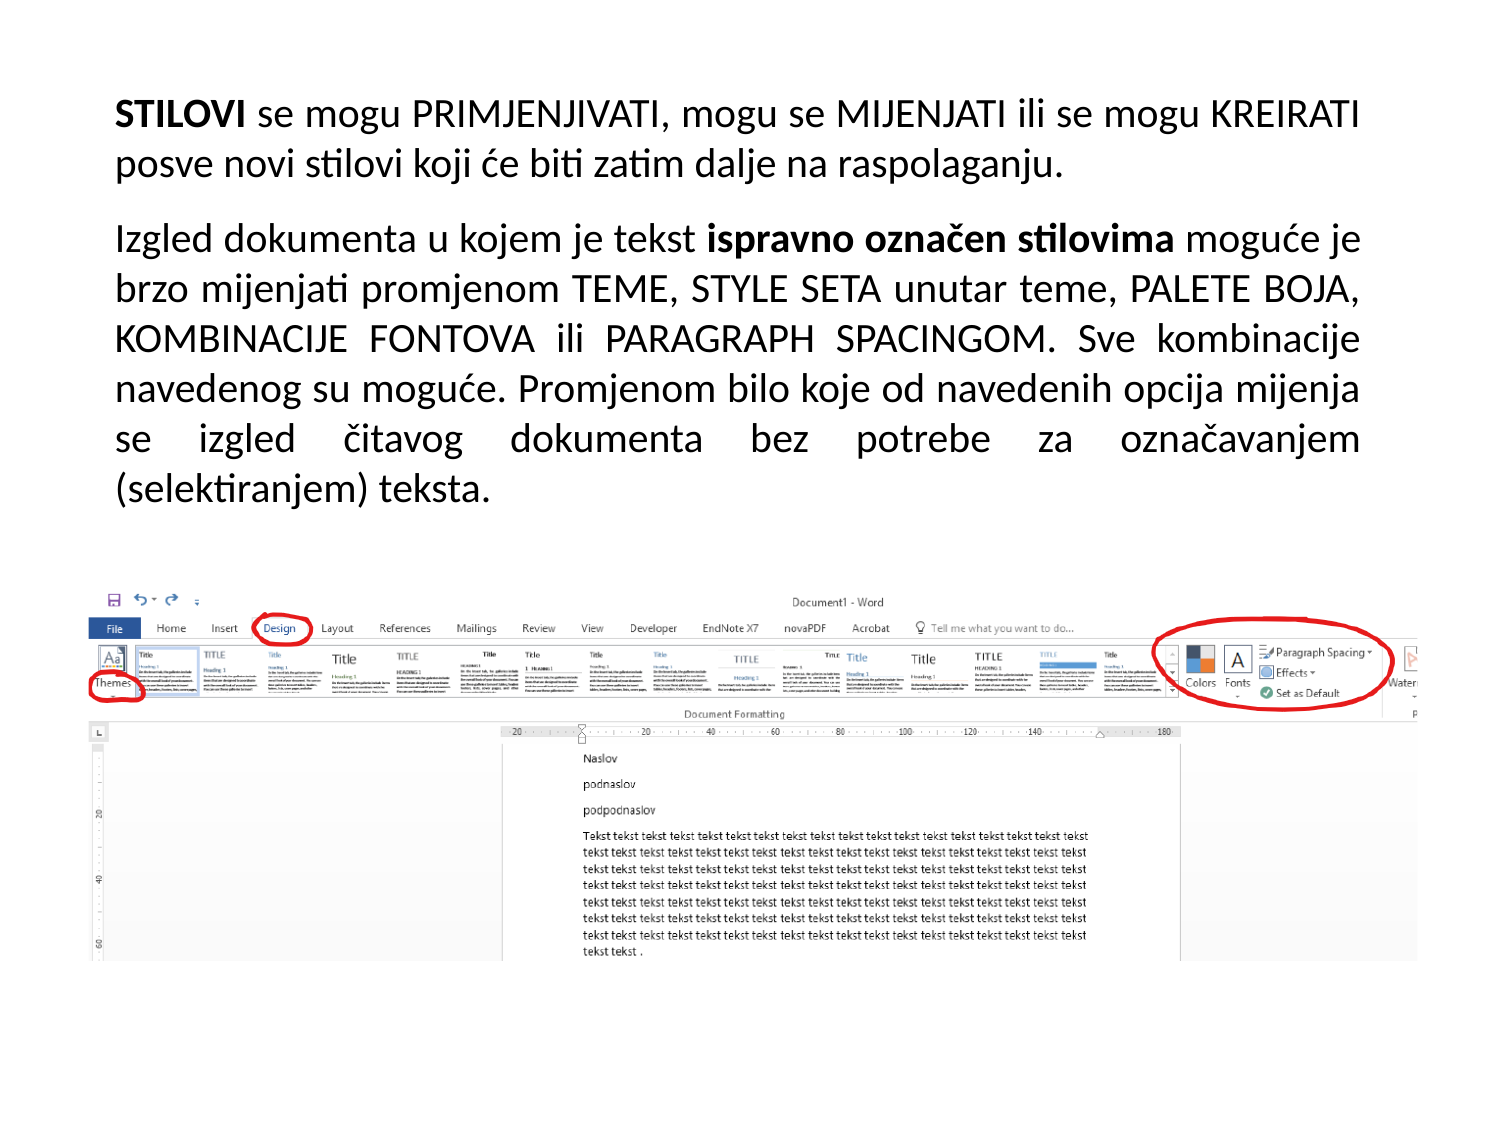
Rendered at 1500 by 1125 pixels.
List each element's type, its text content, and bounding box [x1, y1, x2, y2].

picture [88, 585, 1418, 961]
text_box STILOVI se mogu PRIMJENJIVATI, mogu se MIJENJATI ili se mogu KREIRATI posve novi stilovi koji će biti zatim dalje na raspolaganju. Izgled dokumenta u kojem je tekst ispravno označen stilovima moguće je brzo mijenjati promjenom TEME, STYLE SETA unutar teme, PALETE BOJA, KOMBINACIJE FONTOVA ili PARAGRAPH SPACINGOM. Sve kombinacije navedenog su moguće. Promjenom bilo koje od navedenih opcija mijenja se izgled čitavog dokumenta bez potrebe za označavanjem (selektiranjem) teksta. [100, 78, 1377, 519]
